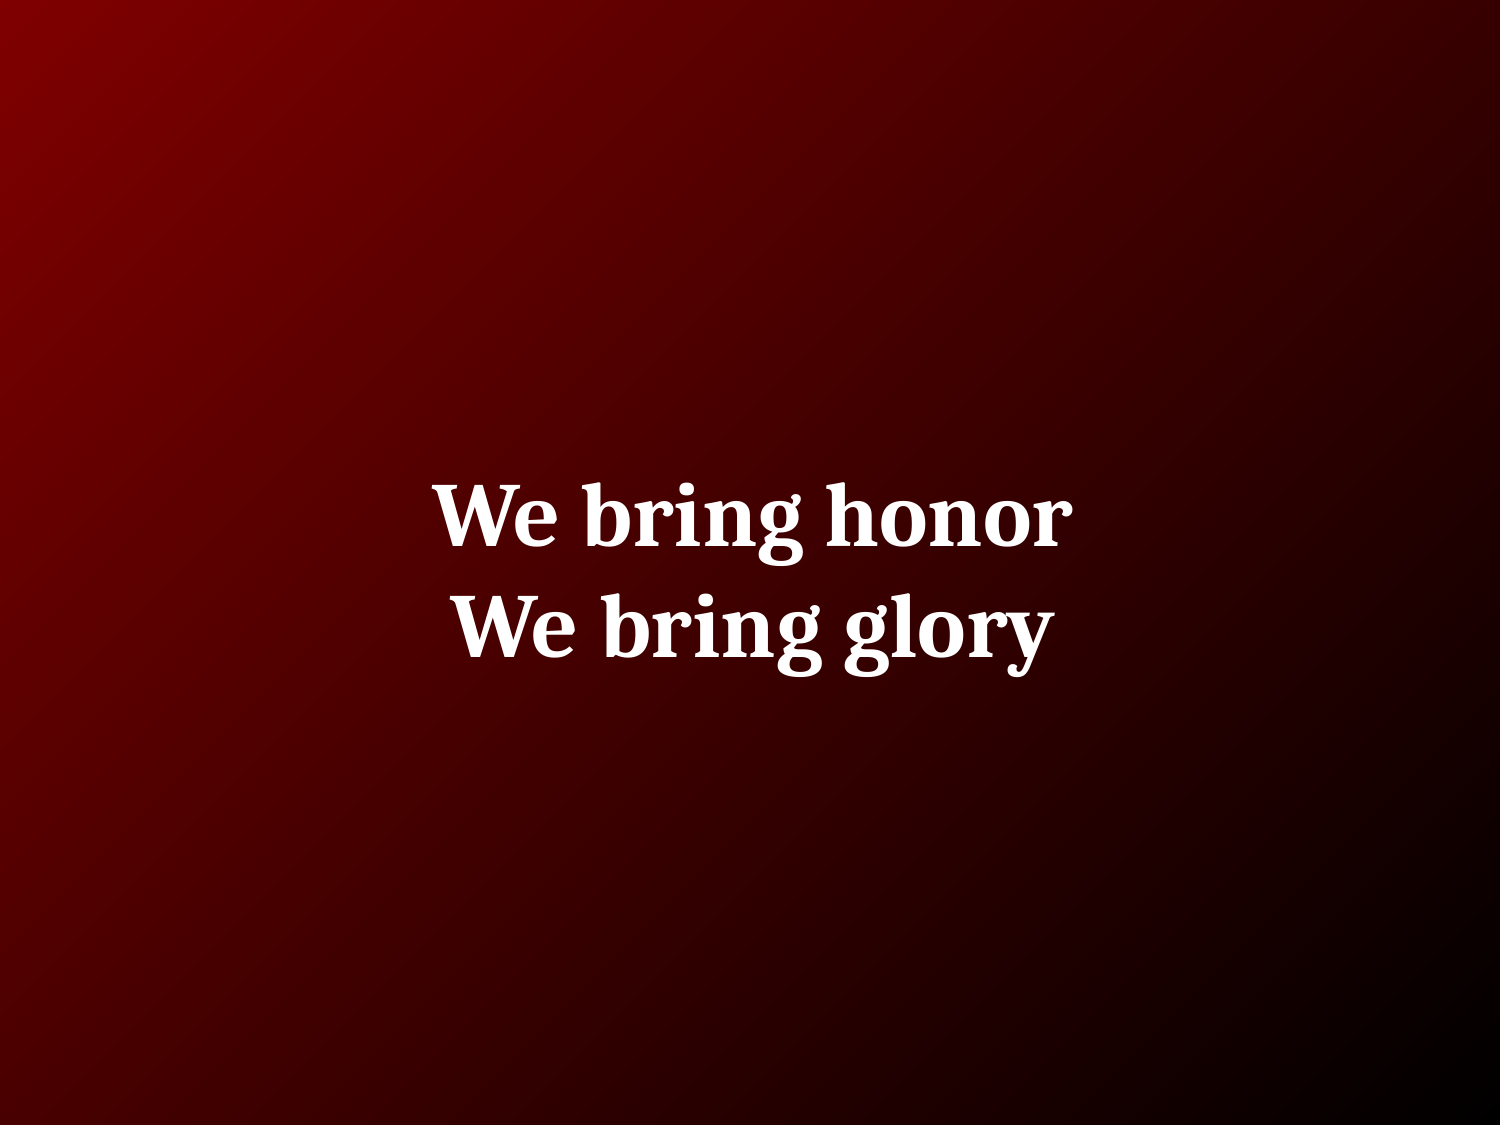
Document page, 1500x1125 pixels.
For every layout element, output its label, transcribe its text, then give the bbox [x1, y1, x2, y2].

title We bring honor We bring glory [30, 42, 1476, 1088]
